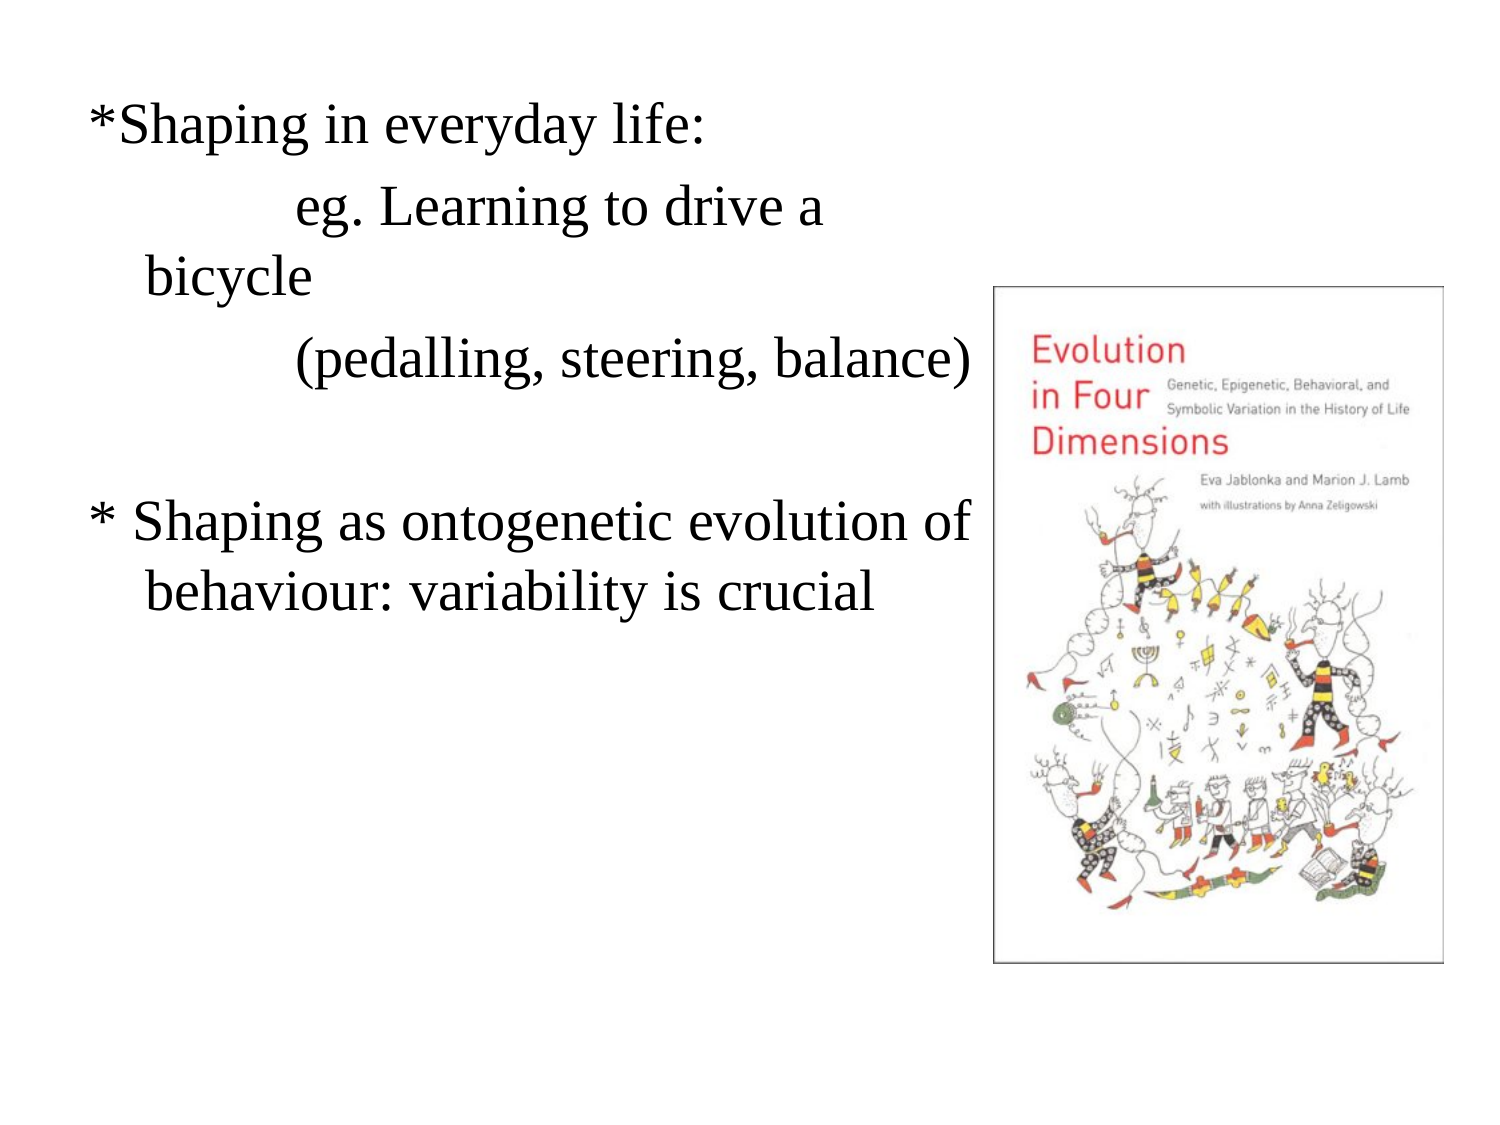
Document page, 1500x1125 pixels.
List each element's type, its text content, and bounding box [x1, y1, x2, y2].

picture [993, 286, 1444, 964]
list *Shaping in everyday life: eg. Learning to drive a bicycle (pedalling, steering, balance) * Shaping as ontogenetic evolution of behaviour: variability is crucial [73, 78, 994, 977]
